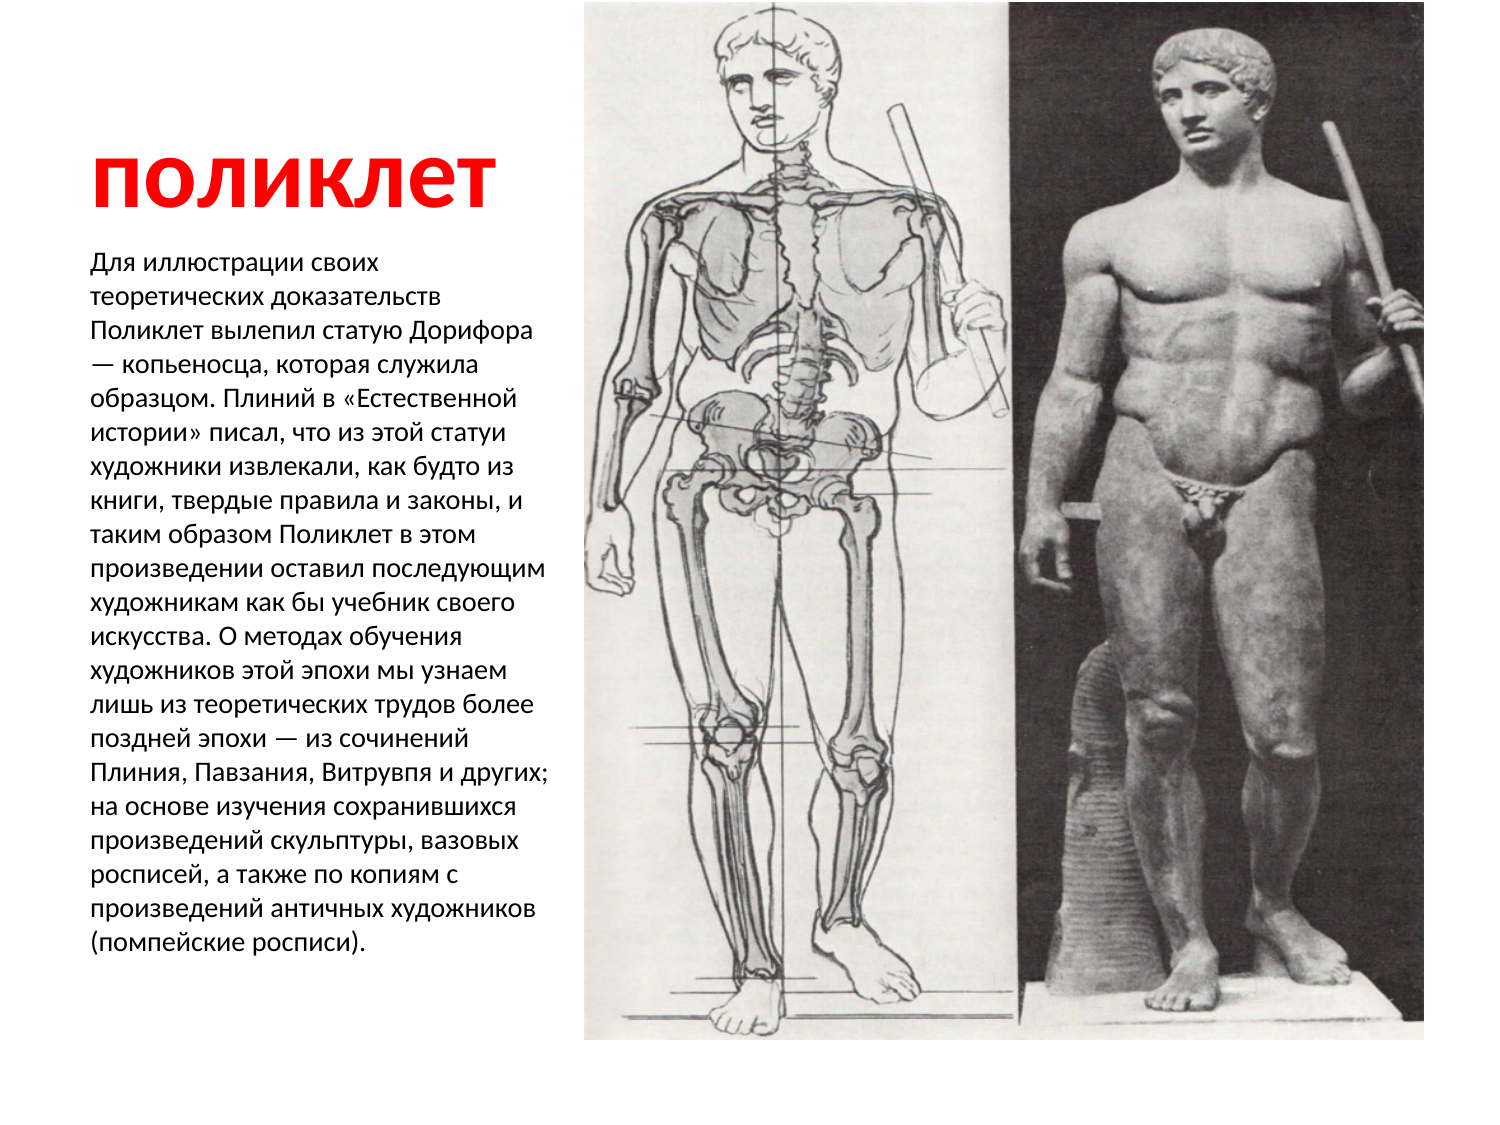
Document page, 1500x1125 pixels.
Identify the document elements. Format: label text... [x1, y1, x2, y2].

picture [584, 2, 1424, 1040]
title поликлет [75, 44, 569, 235]
list Для иллюстрации своих теоретических доказательств Поликлет вылепил статую Дорифора — копьеносца, которая служила образцом. Плиний в «Естественной истории» писал, что из этой статуи художники извлекали, как будто из книги, твердые правила и законы, и таким образом Поликлет в этом произведении оставил последующим художникам как бы учебник своего искусства. О методах обучения художников этой эпохи мы узнаем лишь из теоретических трудов более поздней эпохи — из сочинений Плиния, Павзания, Витрувпя и других; на основе изучения сохранившихся произведений скульптуры, вазовых росписей, а также по копиям с произведений античных художников (помпейские росписи). [75, 235, 569, 1005]
